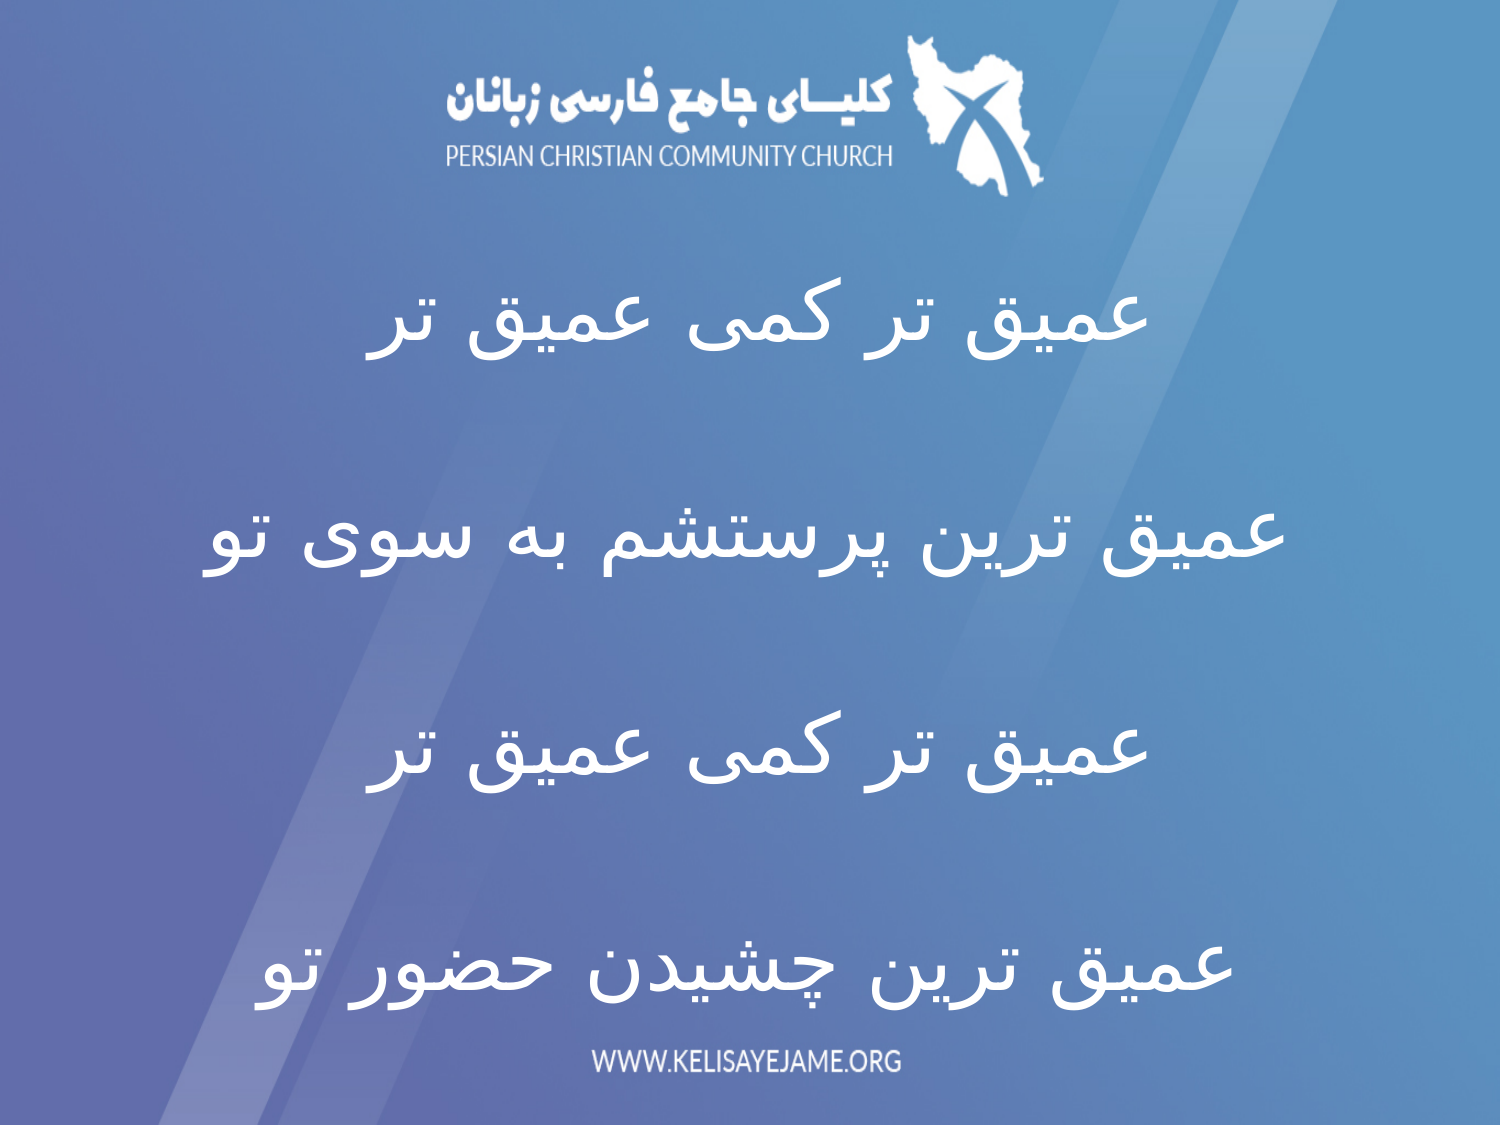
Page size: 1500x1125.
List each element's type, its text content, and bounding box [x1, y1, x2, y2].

subtitle عمیق تر کمی عمیق تر عمیق ترین پرستشم به سوی تو عمیق تر کمی عمیق تر عمیق ترین چشیدن حضور تو [0, 149, 1500, 1125]
picture [0, 0, 1500, 149]
